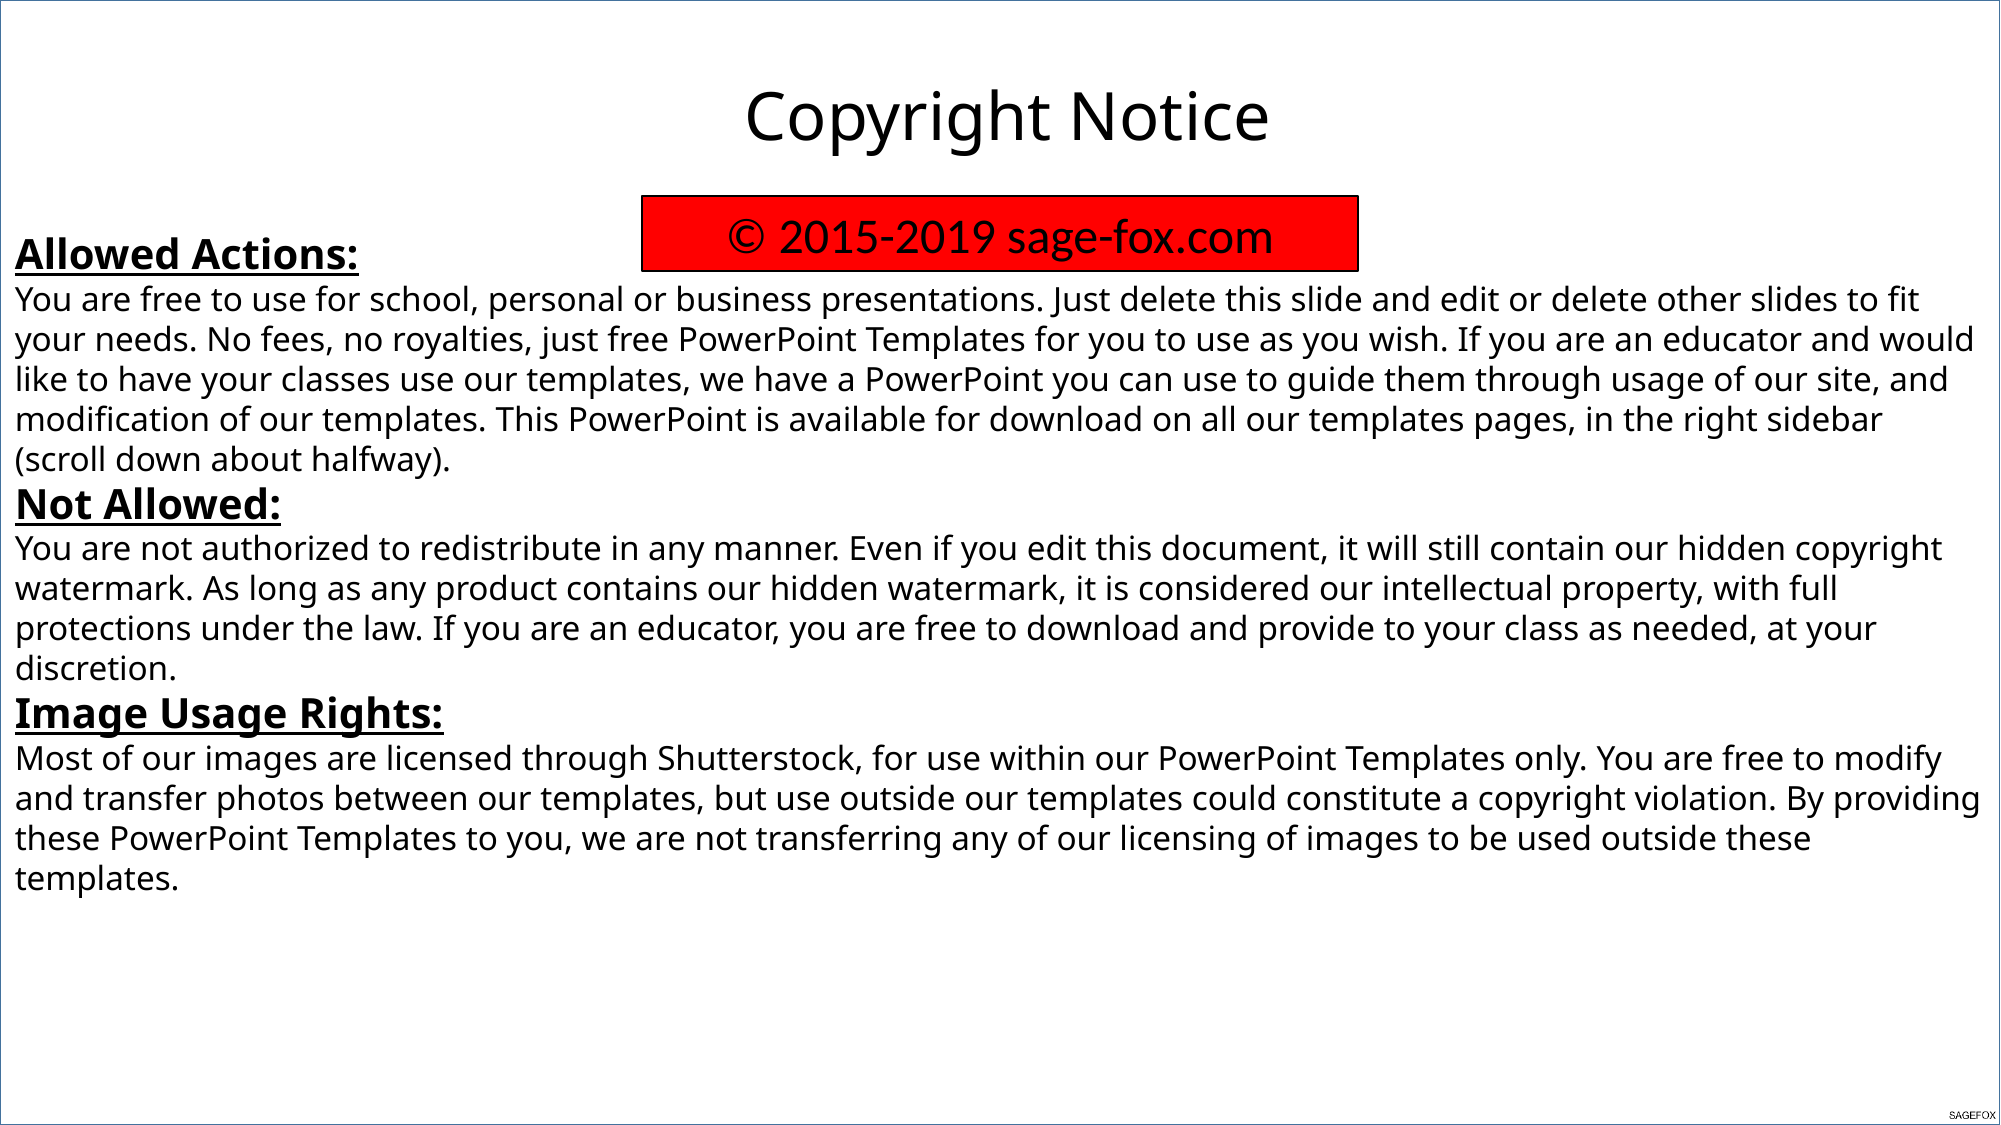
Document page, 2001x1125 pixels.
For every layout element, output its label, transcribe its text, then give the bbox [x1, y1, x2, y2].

title Copyright Notice [493, 60, 1524, 178]
picture [1924, 1102, 2000, 1123]
text_box Allowed Actions: You are free to use for school, personal or business presentations. Just delete this slide and edit or delete other slides to fit your needs. No fees, no royalties, just free PowerPoint Templates for you to use as you wish. If you are an educator and would like to have your classes use our templates, we have a PowerPoint you can use to guide them through usage of our site, and modification of our templates. This PowerPoint is available for download on all our templates pages, in the right sidebar (scroll down about halfway). Not Allowed: You are not authorized to redistribute in any manner. Even if you edit this document, it will still contain our hidden copyright watermark. As long as any product contains our hidden watermark, it is considered our intellectual property, with full protections under the law. If you are an educator, you are free to download and provide to your class as needed, at your discretion. Image Usage Rights: Most of our images are licensed through Shutterstock, for use within our PowerPoint Templates only. You are free to modify and transfer photos between our templates, but use outside our templates could constitute a copyright violation. By providing these PowerPoint Templates to you, we are not transferring any of our licensing of images to be used outside these templates. [0, 0, 2000, 1125]
text_box © 2015-2019 sage-fox.com [641, 196, 1358, 272]
